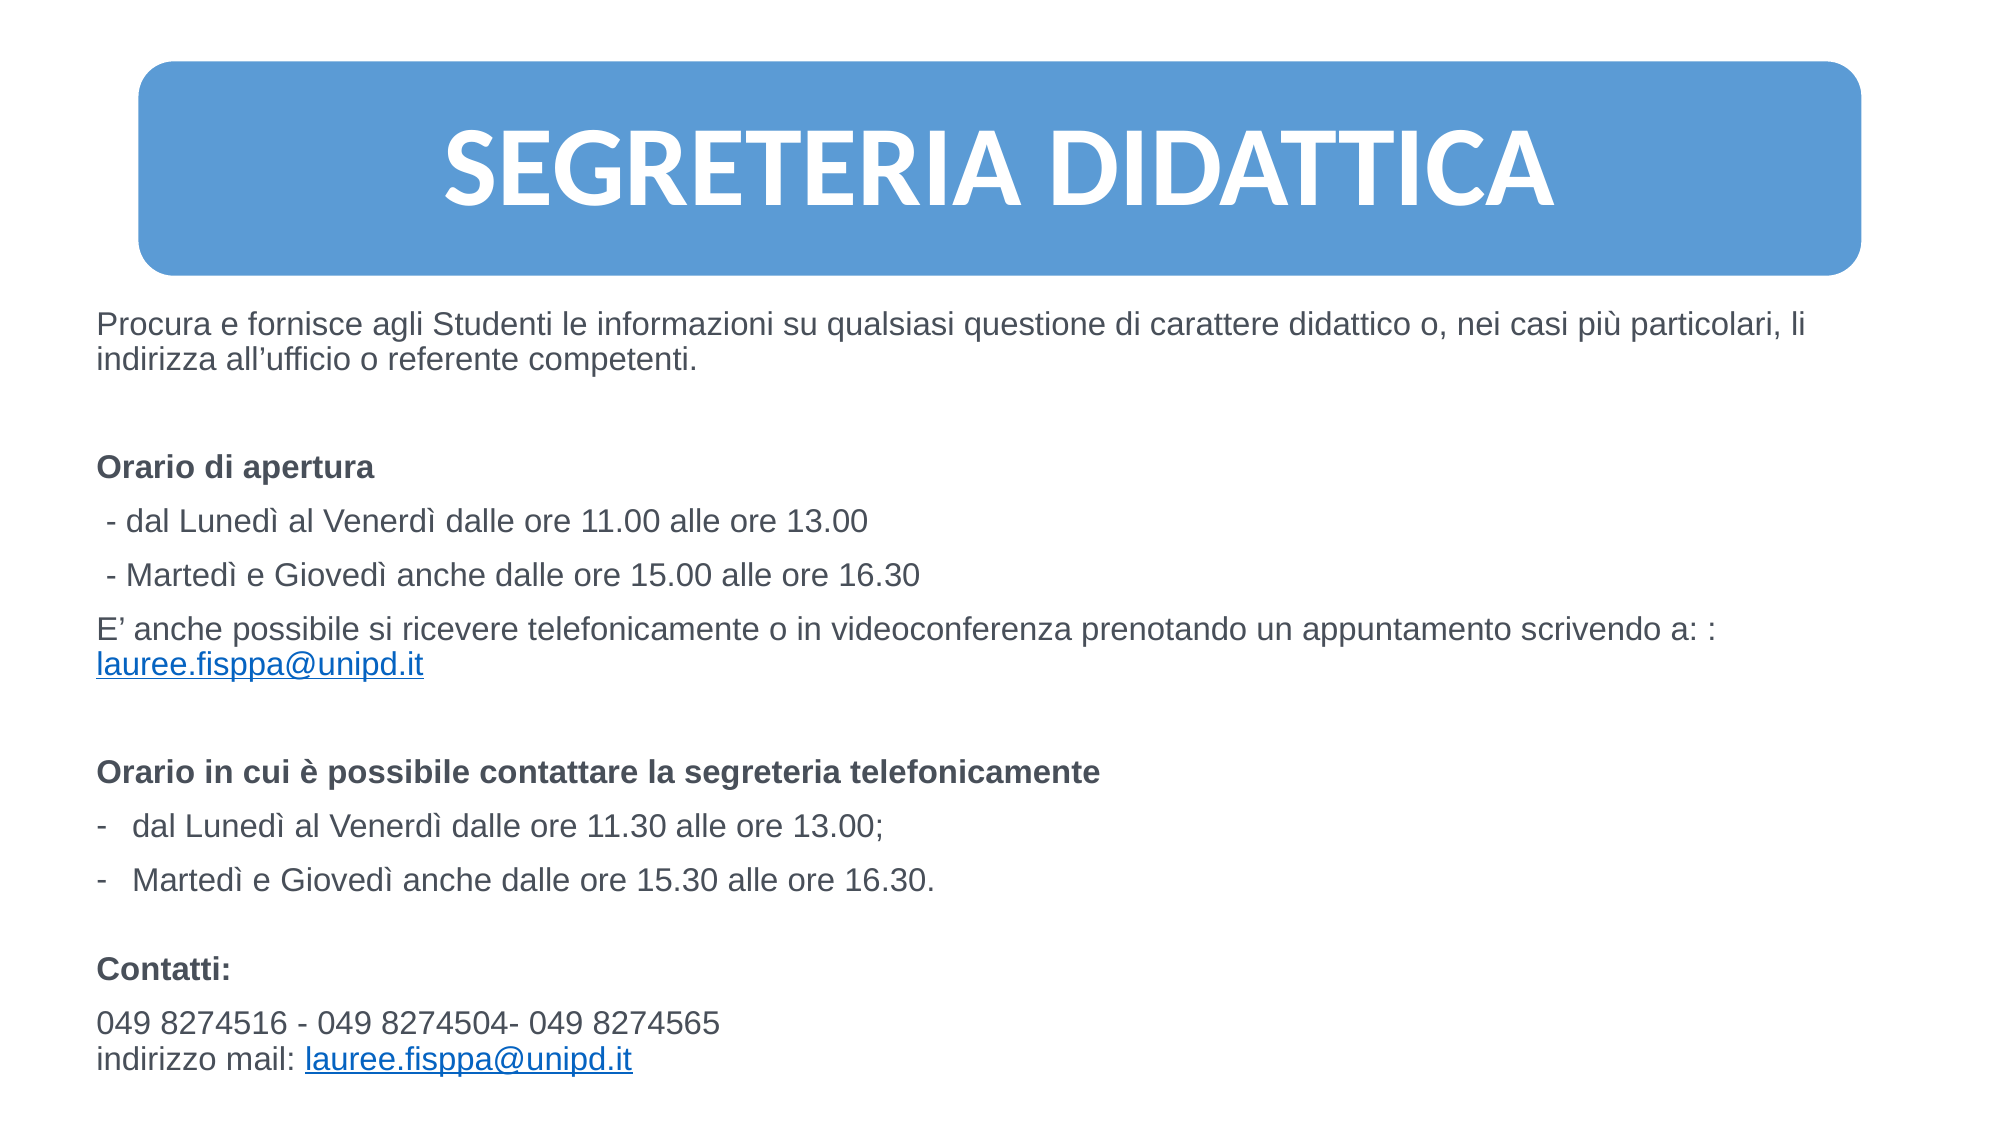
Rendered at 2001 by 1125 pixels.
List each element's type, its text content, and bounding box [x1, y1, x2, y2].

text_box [137, 59, 1863, 278]
list Procura e fornisce agli Studenti le informazioni su qualsiasi questione di carattere didattico o, nei casi più particolari, li indirizza all’ufficio o referente competenti. Orario di apertura - dal Lunedì al Venerdì dalle ore 11.00 alle ore 13.00 - Martedì e Giovedì anche dalle ore 15.00 alle ore 16.30 E’ anche possibile si ricevere telefonicamente o in videoconferenza prenotando un appuntamento scrivendo a: : lauree.fisppa@unipd.it Orario in cui è possibile contattare la segreteria telefonicamente dal Lunedì al Venerdì dalle ore 11.30 alle ore 13.00; Martedì e Giovedì anche dalle ore 15.30 alle ore 16.30. Contatti: 049 8274516 - 049 8274504- 049 8274565 indirizzo mail: lauree.fisppa@unipd.it [81, 299, 1863, 1093]
